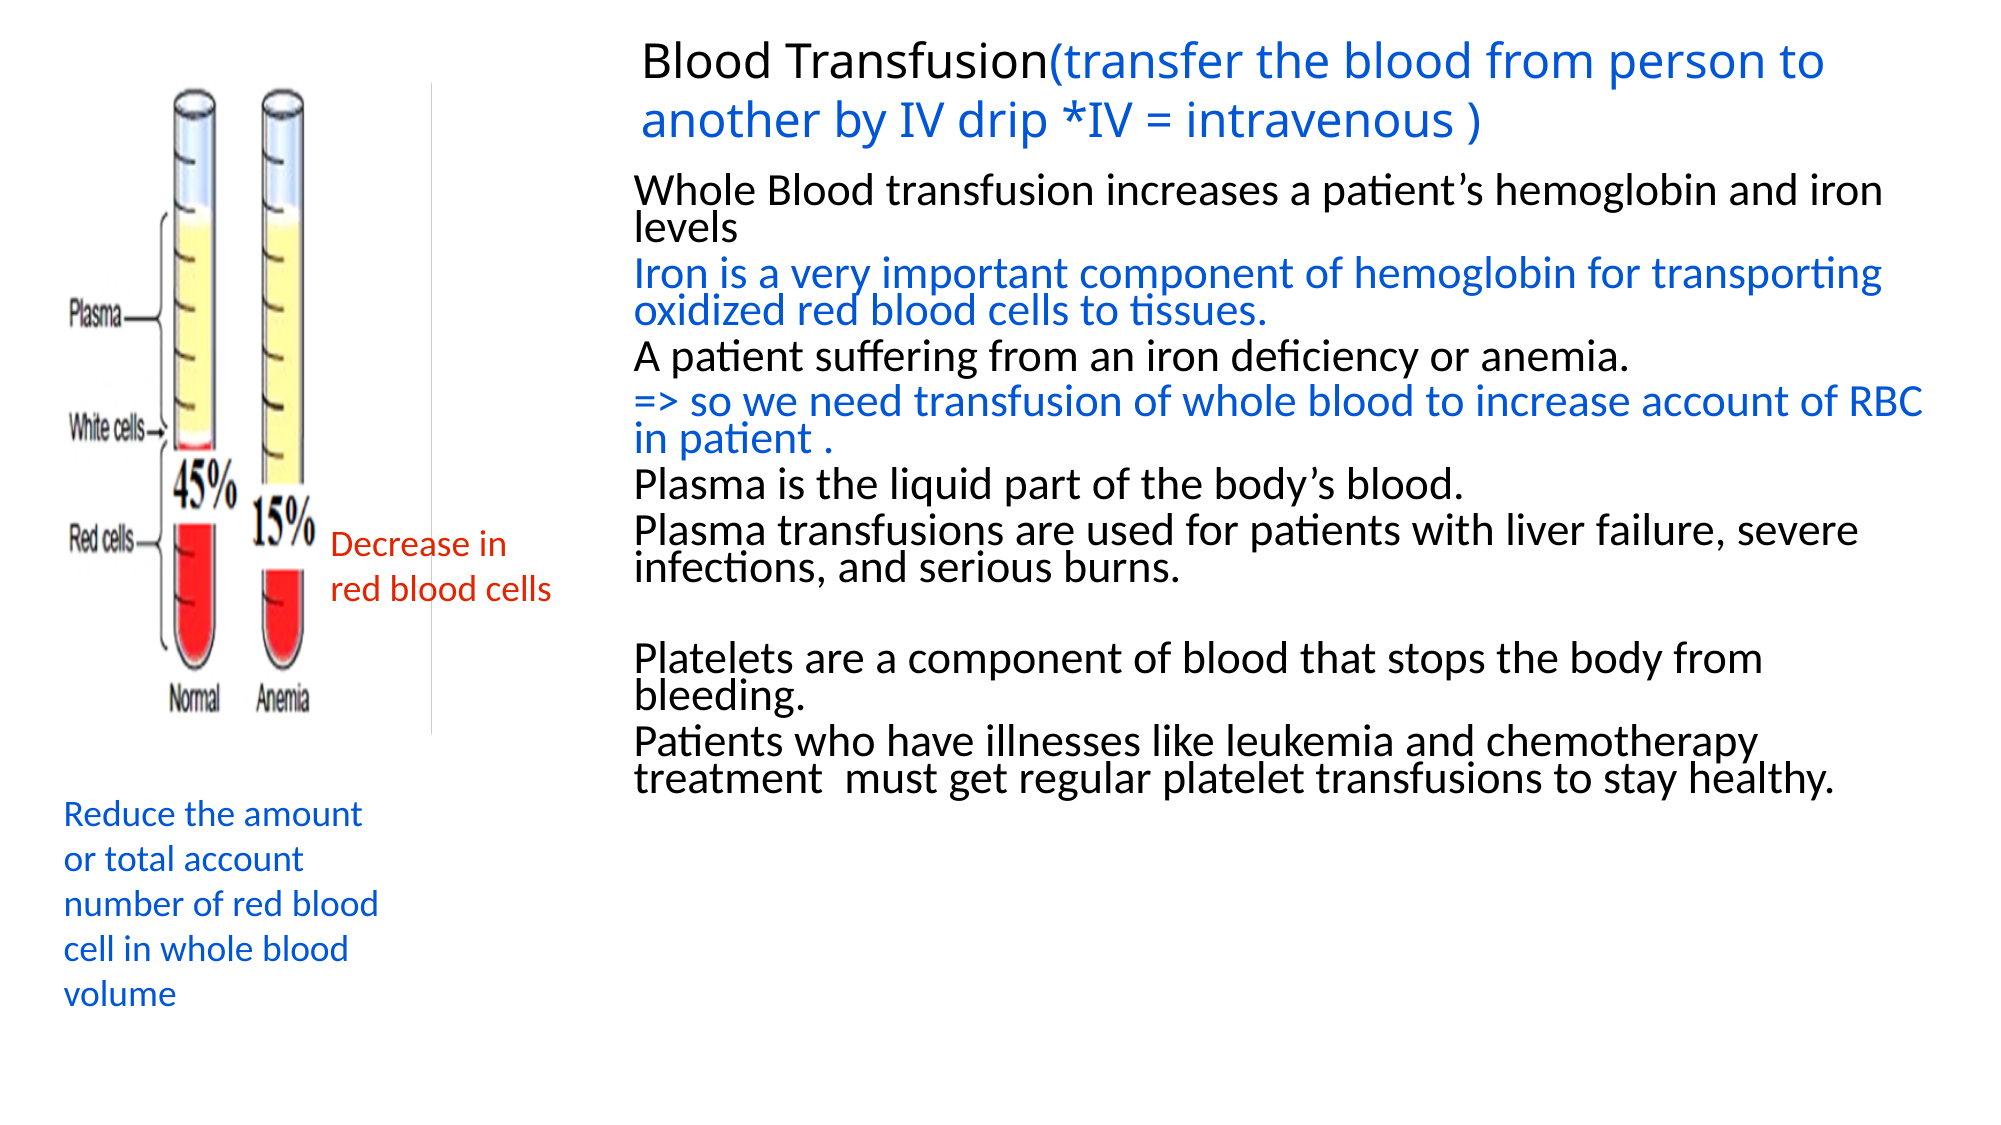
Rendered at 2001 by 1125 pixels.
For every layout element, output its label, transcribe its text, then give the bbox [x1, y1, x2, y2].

text_box Reduce the amount or total account number of red blood cell in whole blood volume [55, 781, 397, 1022]
picture [19, 72, 433, 746]
text_box Whole Blood transfusion increases a patient’s hemoglobin and iron levels Iron is a very important component of hemoglobin for transporting oxidized red blood cells to tissues. A patient suffering from an iron deficiency or anemia. => so we need transfusion of whole blood to increase account of RBC in patient . Plasma is the liquid part of the body’s blood. Plasma transfusions are used for patients with liver failure, severe infections, and serious burns. Platelets are a component of blood that stops the body from bleeding. Patients who have illnesses like leukemia and chemotherapy treatment must get regular platelet transfusions to stay healthy. [626, 168, 1954, 1099]
text_box Blood Transfusion(transfer the blood from person to another by IV drip *IV = intravenous ) [633, 23, 1947, 158]
text_box Decrease in red blood cells [433, 511, 564, 617]
